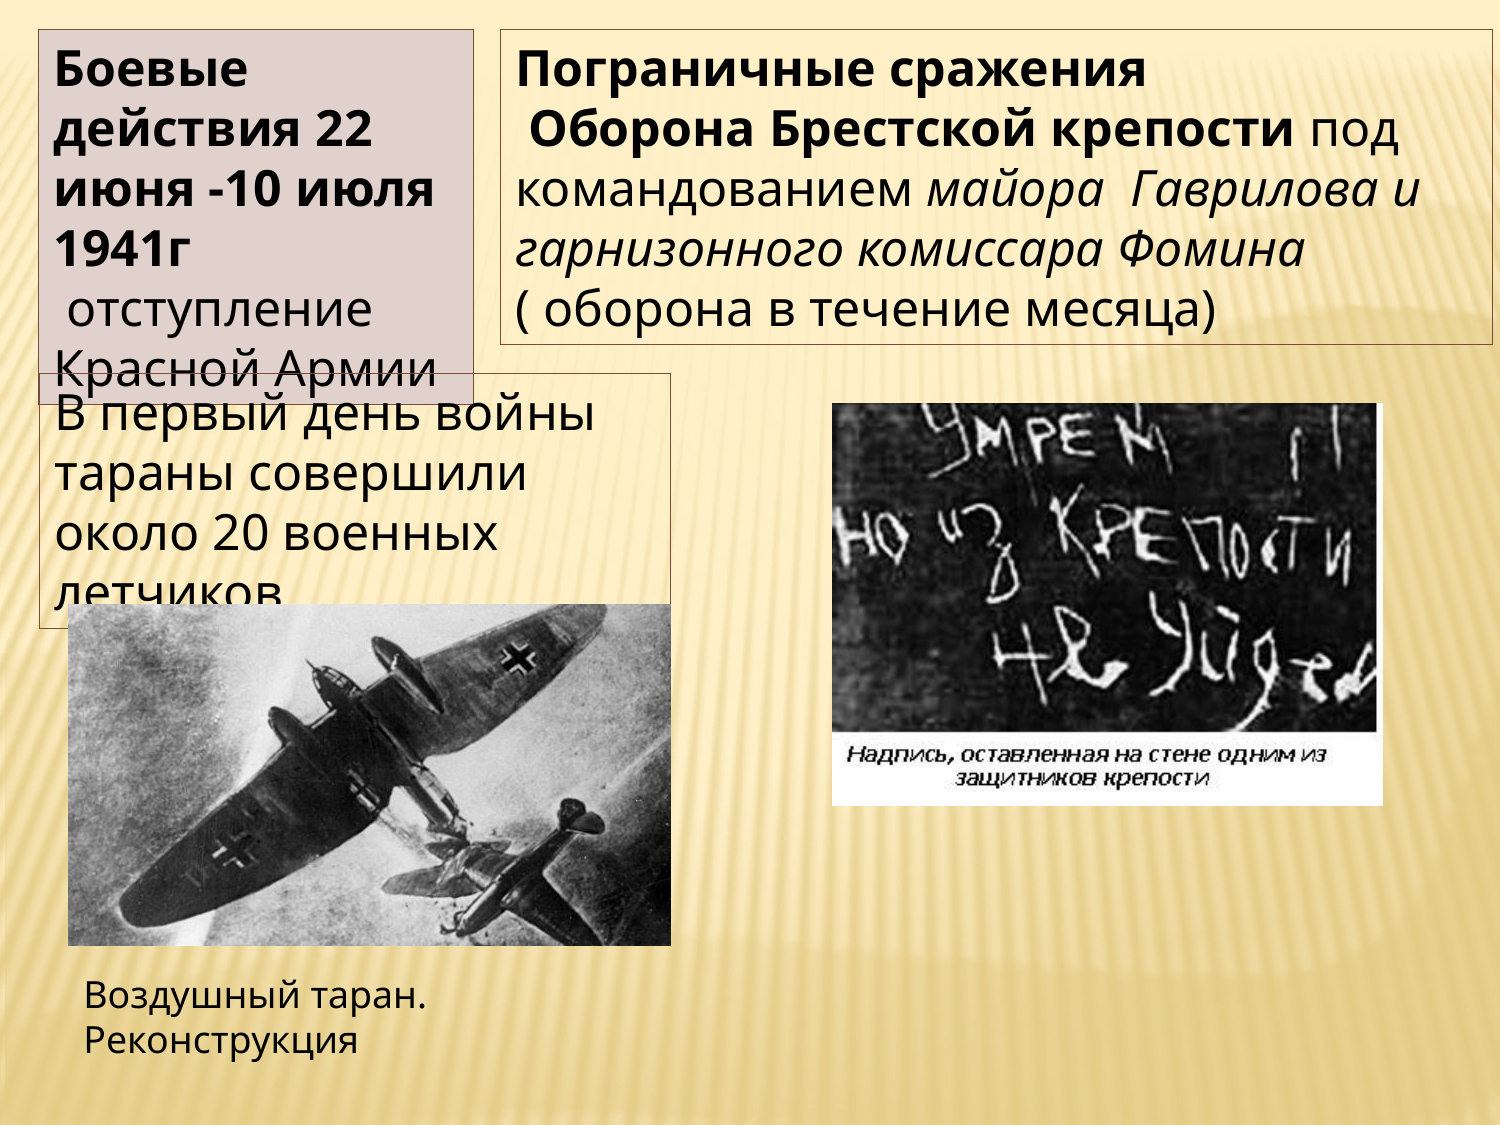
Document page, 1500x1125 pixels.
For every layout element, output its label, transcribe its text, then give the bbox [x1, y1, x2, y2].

text_box Боевые действия 22 июня -10 июля 1941г отступление Красной Армии [38, 29, 474, 405]
picture [832, 403, 1383, 806]
text_box В первый день войны тараны совершили около 20 военных летчиков [39, 373, 671, 629]
text_box Пограничные сражения Оборона Брестской крепости под командованием майора Гаврилова и гарнизонного комиссара Фомина ( оборона в течение месяца) [500, 29, 1493, 345]
picture [68, 603, 671, 947]
text_box Воздушный таран. Реконструкция [68, 964, 671, 1069]
